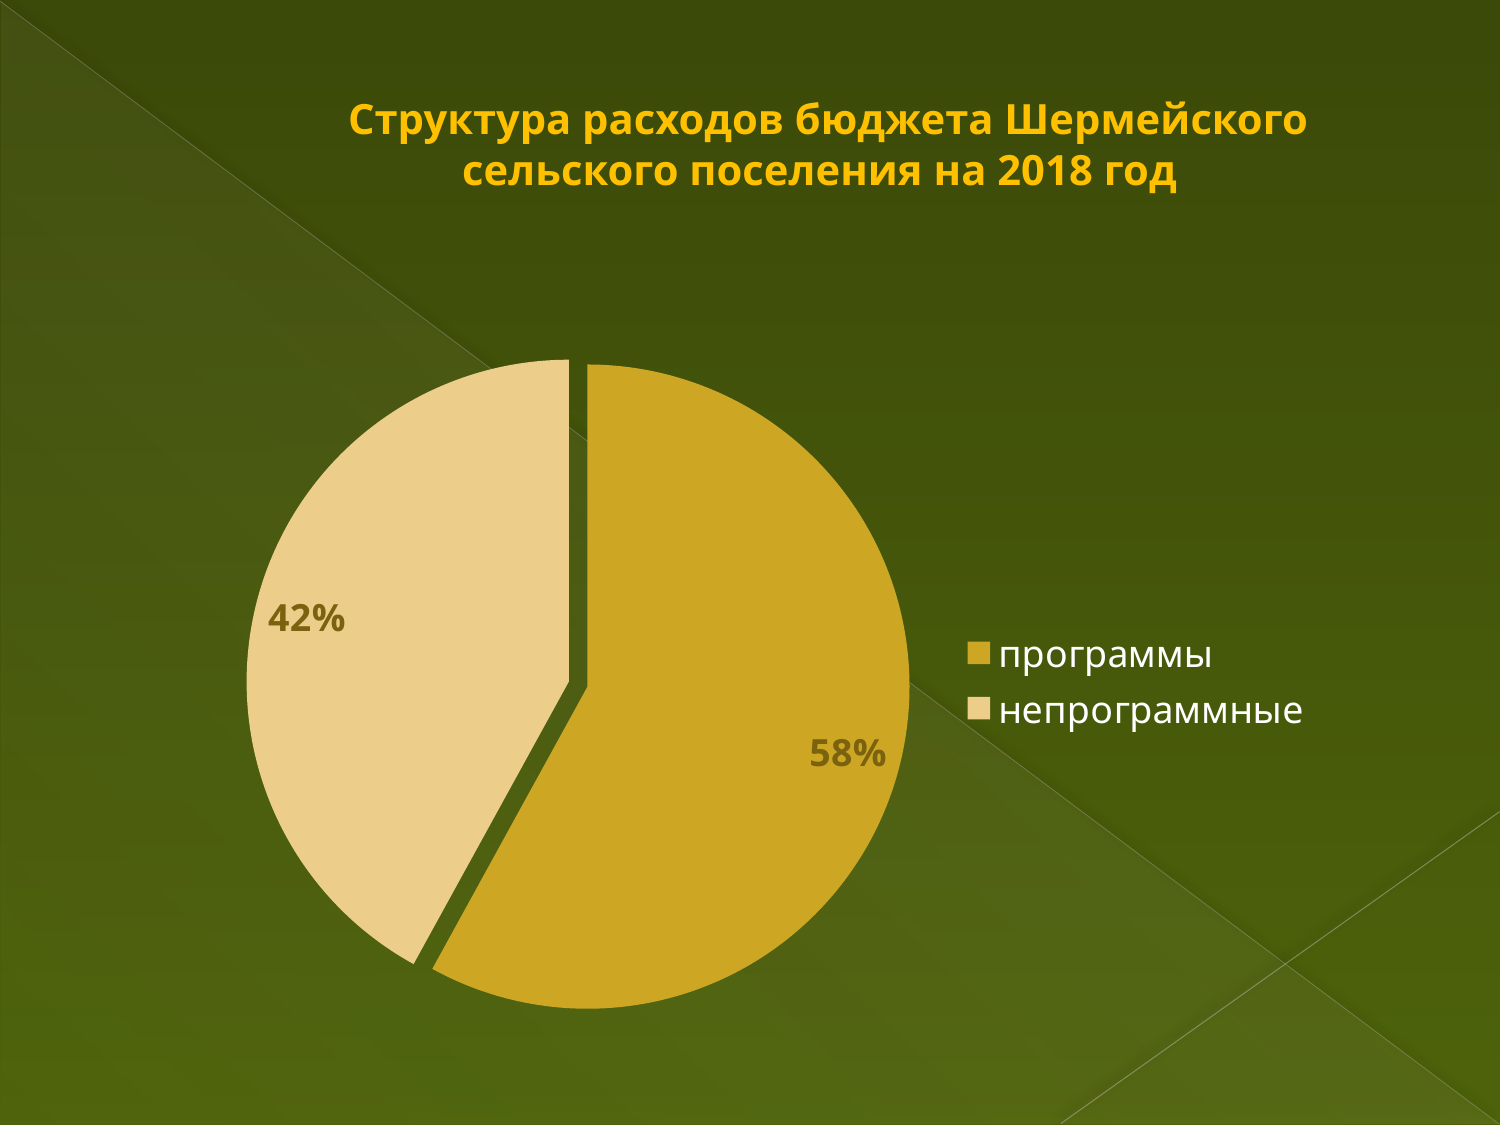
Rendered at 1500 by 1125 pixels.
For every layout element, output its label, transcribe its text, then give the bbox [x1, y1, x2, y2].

title Структура расходов бюджета Шермейского сельского поселения на 2018 год [123, 66, 1425, 220]
chart [135, 325, 1377, 1038]
